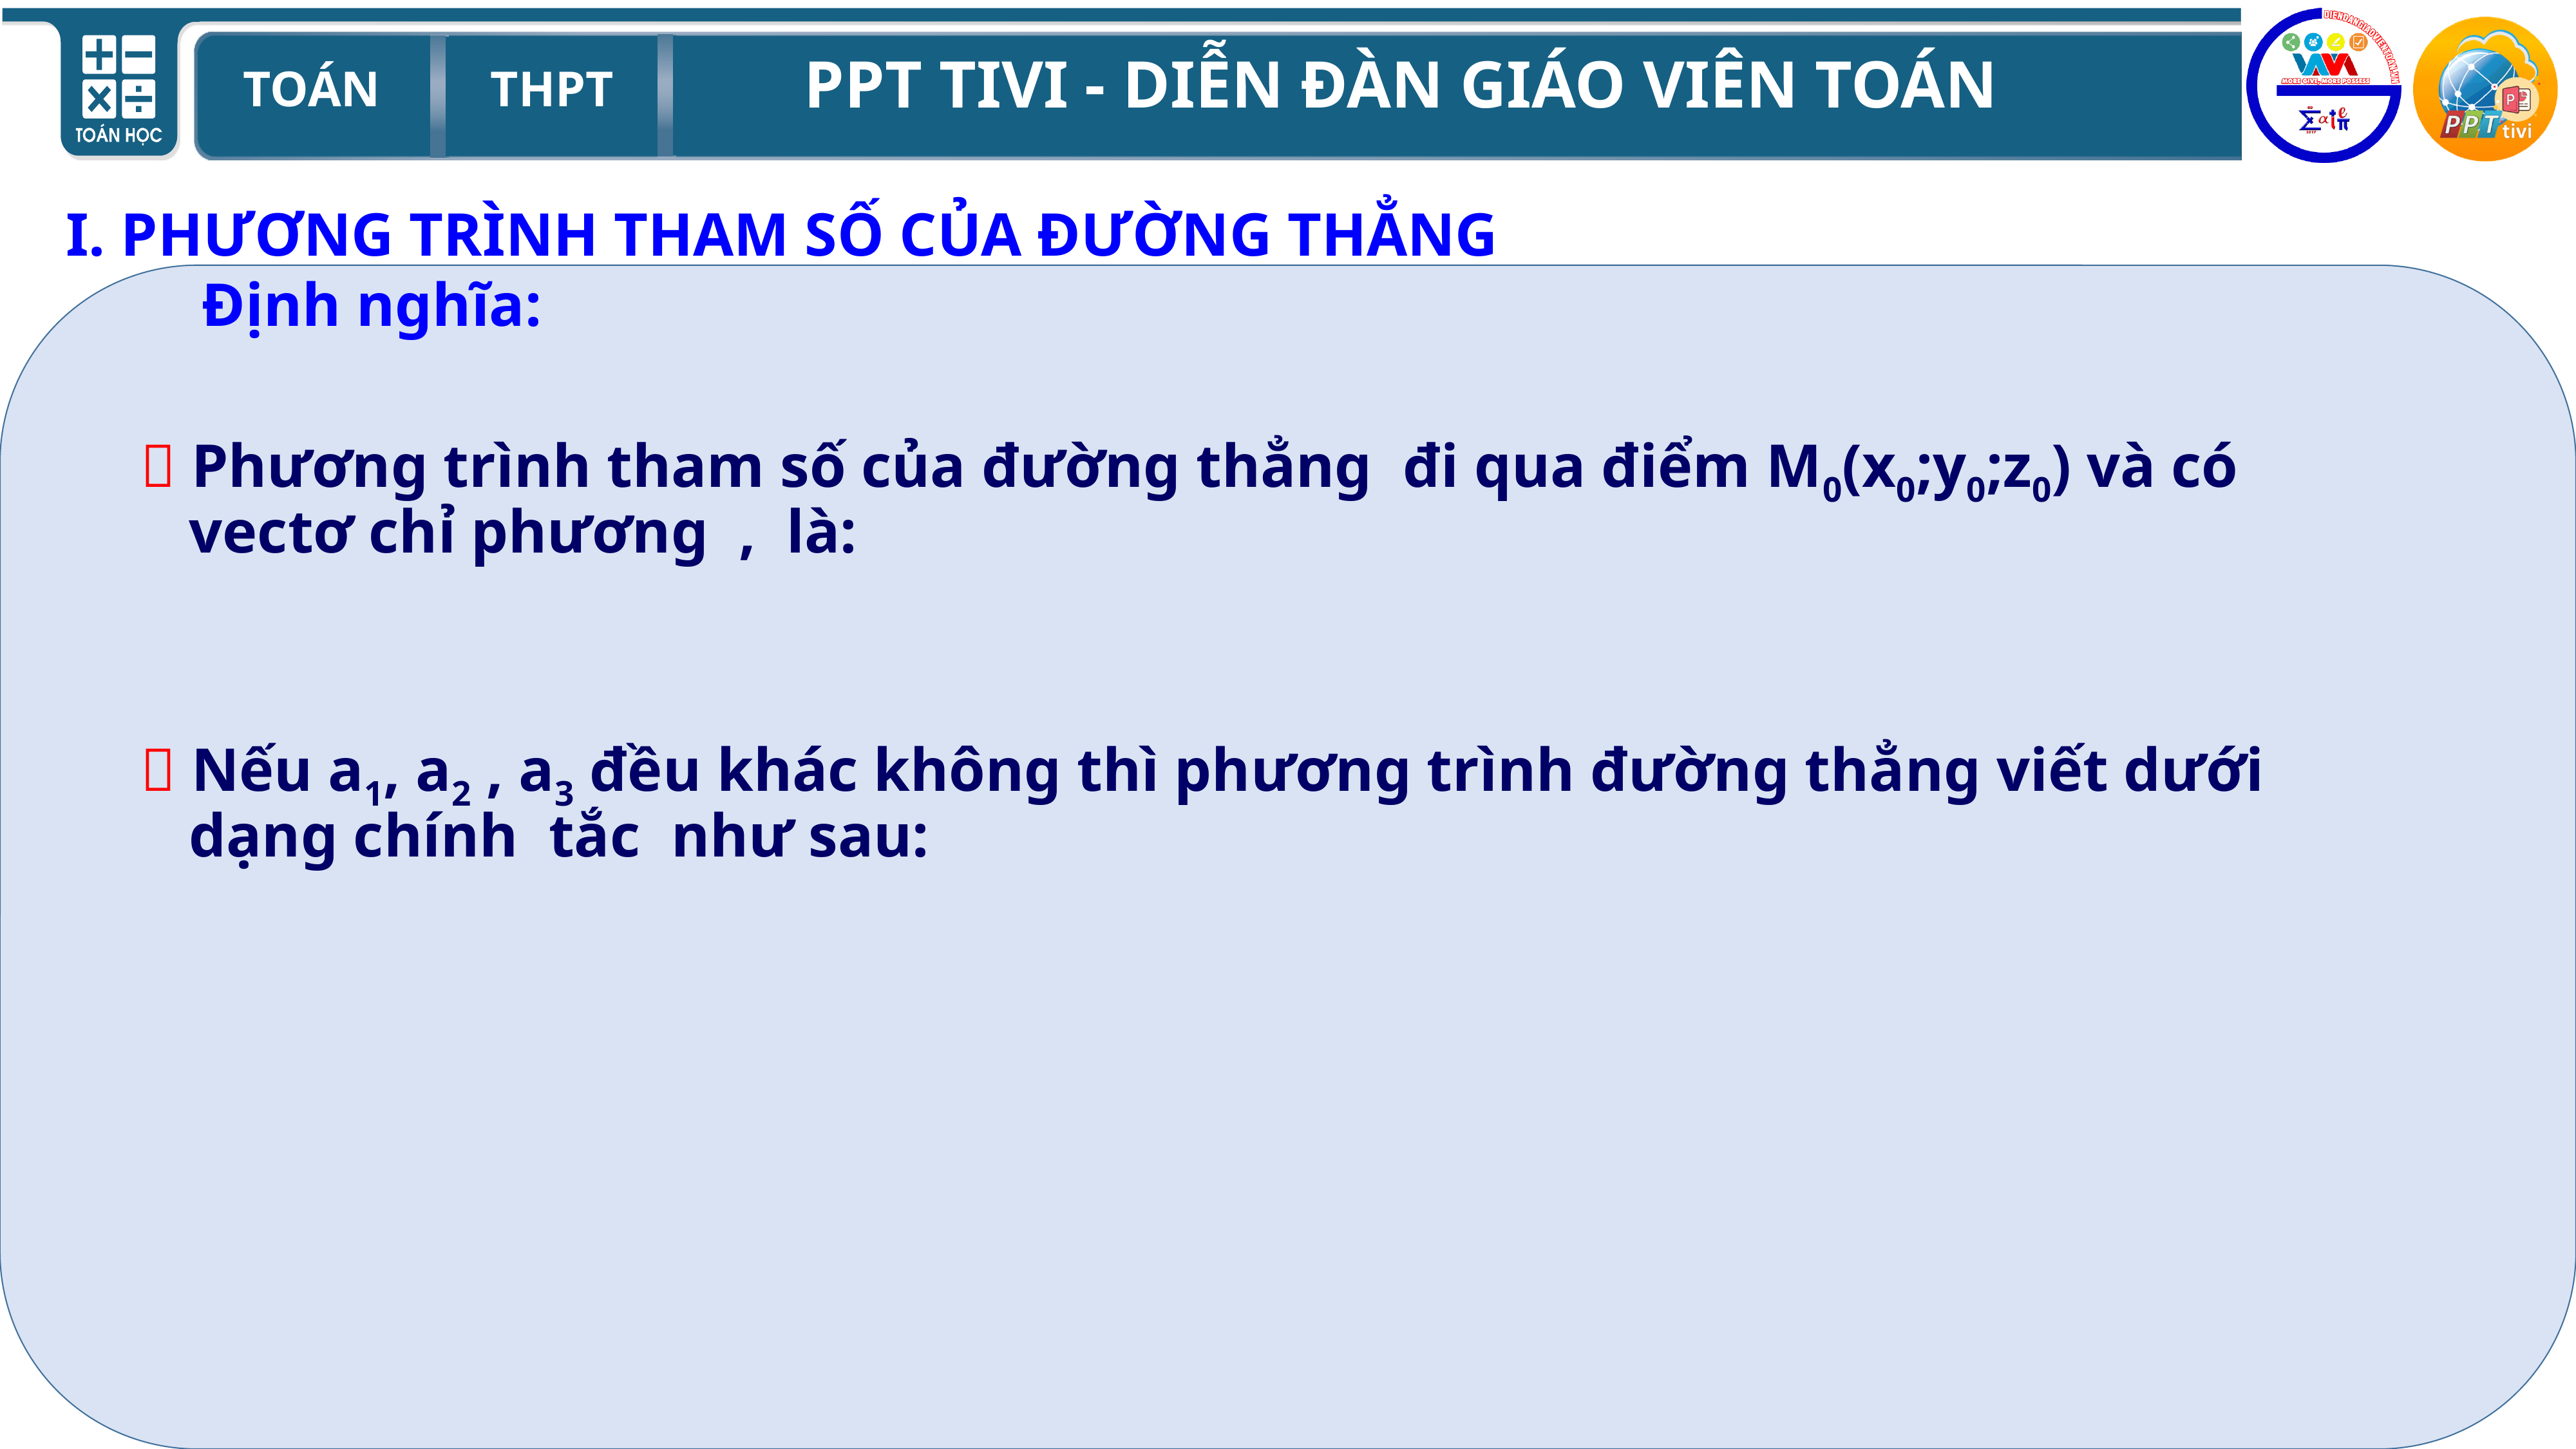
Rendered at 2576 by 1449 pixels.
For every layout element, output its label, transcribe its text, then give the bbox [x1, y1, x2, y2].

picture [2246, 8, 2401, 163]
picture [2412, 16, 2558, 162]
picture [2, 22, 2242, 160]
text_box [0, 264, 2576, 1449]
text_box I. PHƯƠNG TRÌNH THAM SỐ CỦA ĐƯỜNG THẲNG [56, 181, 1643, 272]
